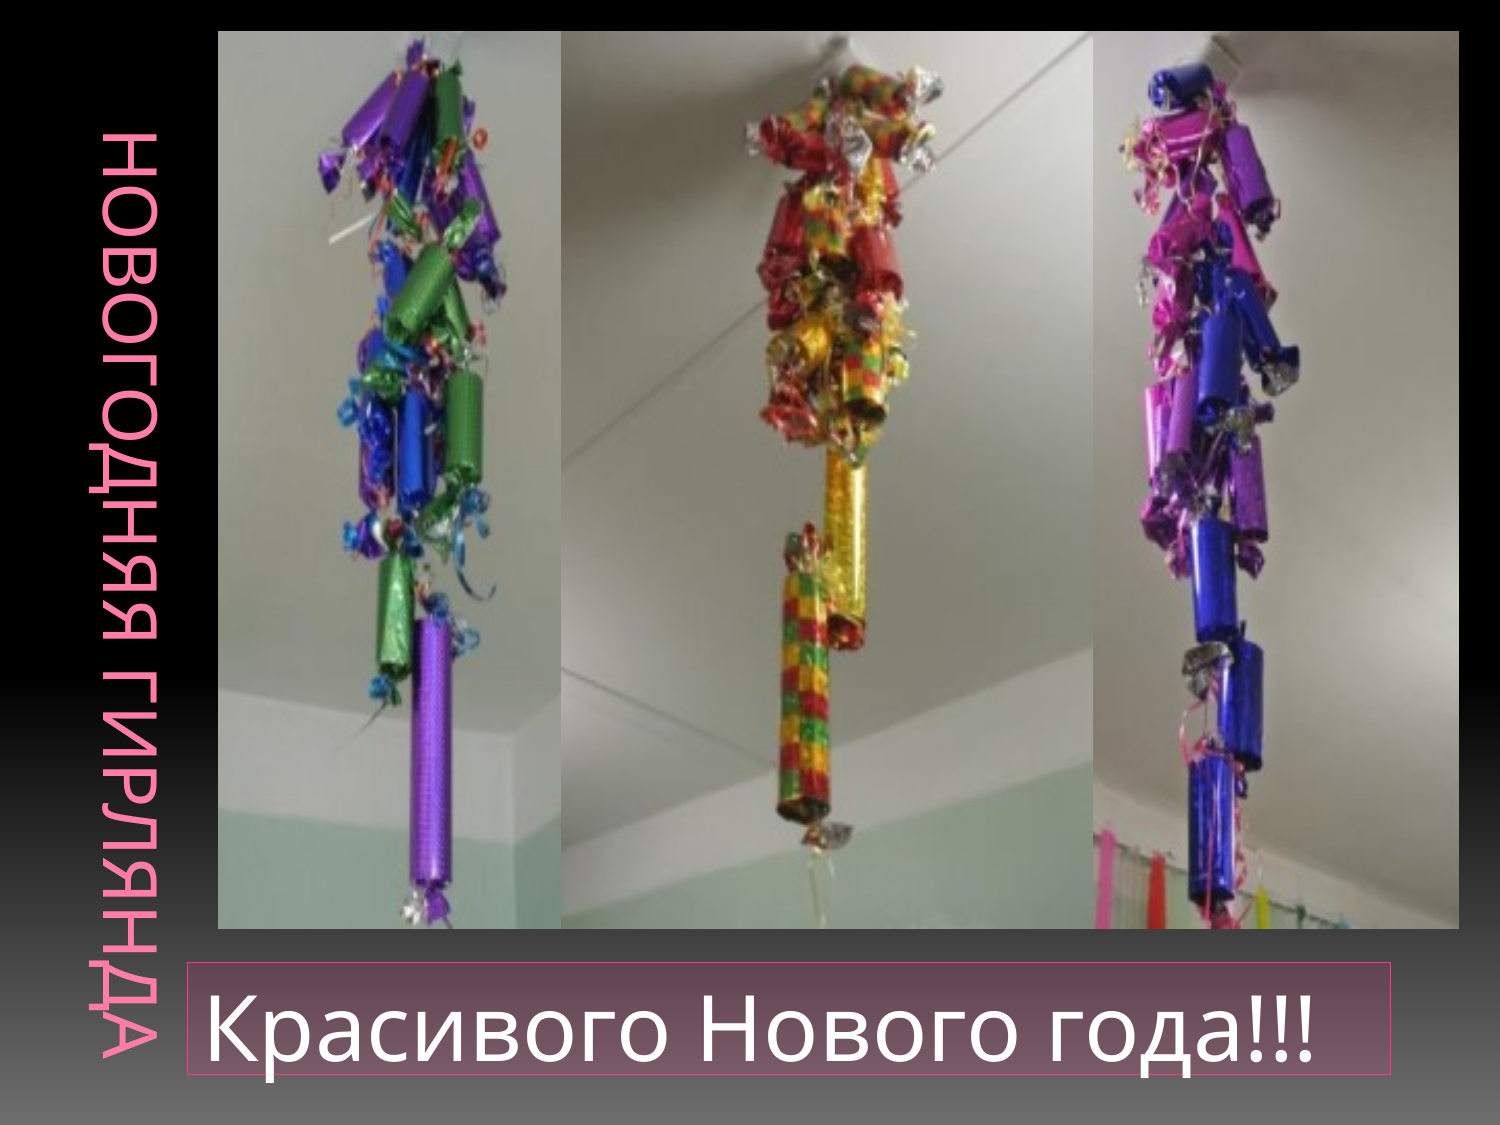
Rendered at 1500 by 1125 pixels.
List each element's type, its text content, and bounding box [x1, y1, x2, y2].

title Новогодняя гирлянда [36, 24, 186, 1075]
picture [218, 30, 1459, 929]
list Красивого Нового года!!! [187, 962, 1391, 1075]
